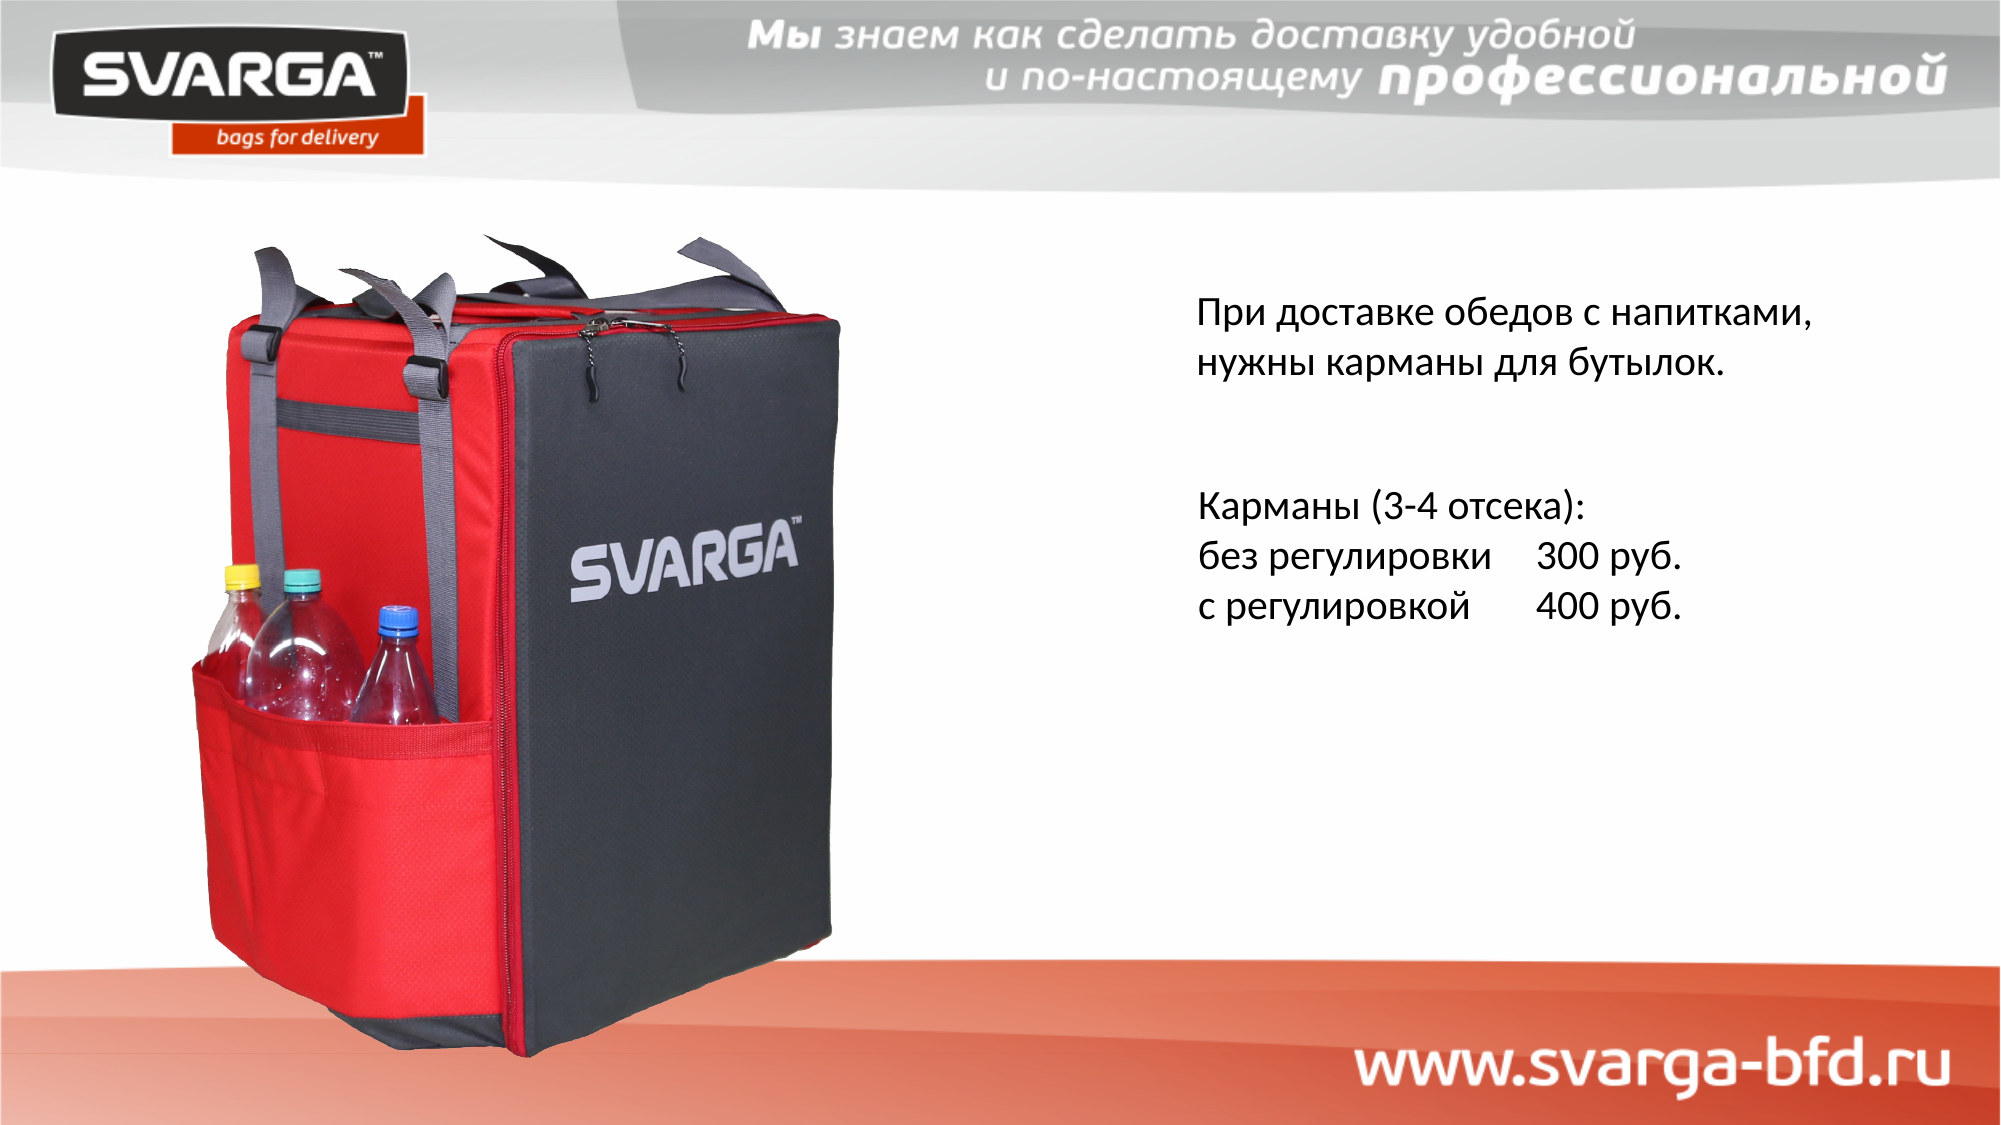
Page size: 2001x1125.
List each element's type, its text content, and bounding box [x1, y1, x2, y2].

text_box При доставке обедов с напитками, нужны карманы для бутылок. [1181, 276, 1941, 392]
picture [0, 0, 2001, 1125]
text_box Карманы (3-4 отсека): без регулировки 300 руб. с регулировкой 400 руб. [1183, 470, 1698, 636]
